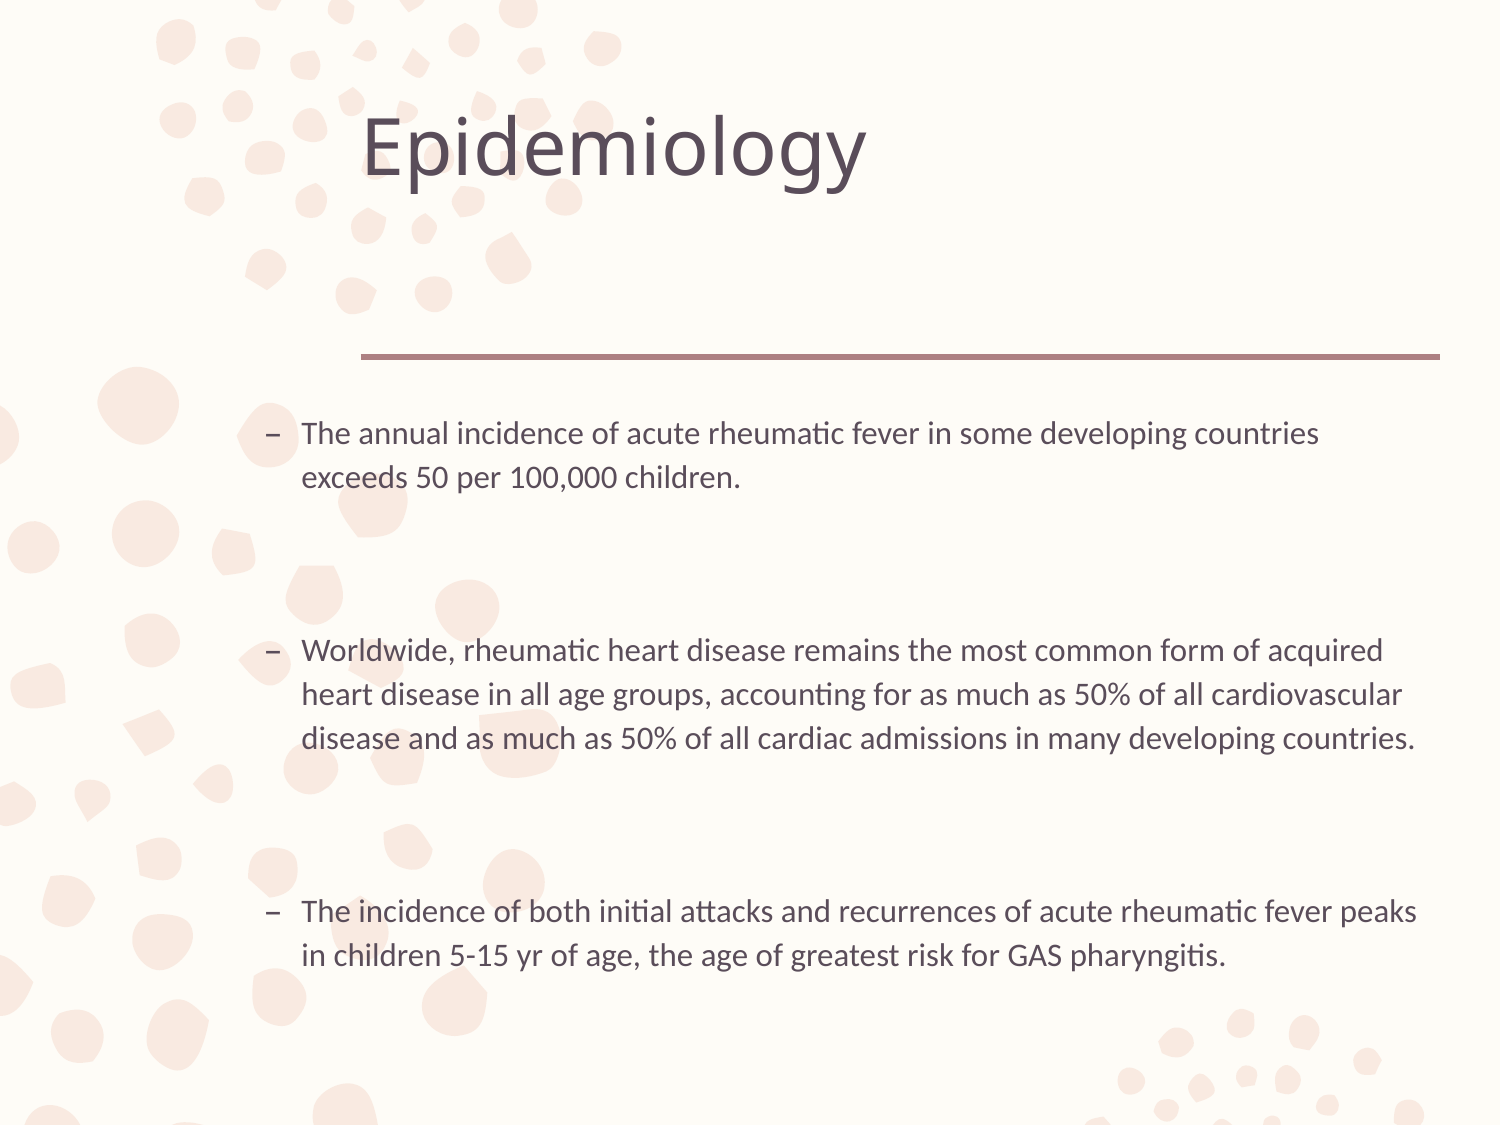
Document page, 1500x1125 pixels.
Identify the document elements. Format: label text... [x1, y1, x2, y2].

list The annual incidence of acute rheumatic fever in some developing countries exceeds 50 per 100,000 children. Worldwide, rheumatic heart disease remains the most common form of acquired heart disease in all age groups, accounting for as much as 50% of all cardiovascular disease and as much as 50% of all cardiac admissions in many developing countries. The incidence of both initial attacks and recurrences of acute rheumatic fever peaks in children 5-15 yr of age, the age of greatest risk for GAS pharyngitis. [249, 399, 1440, 999]
title Epidemiology [345, 93, 1440, 350]
